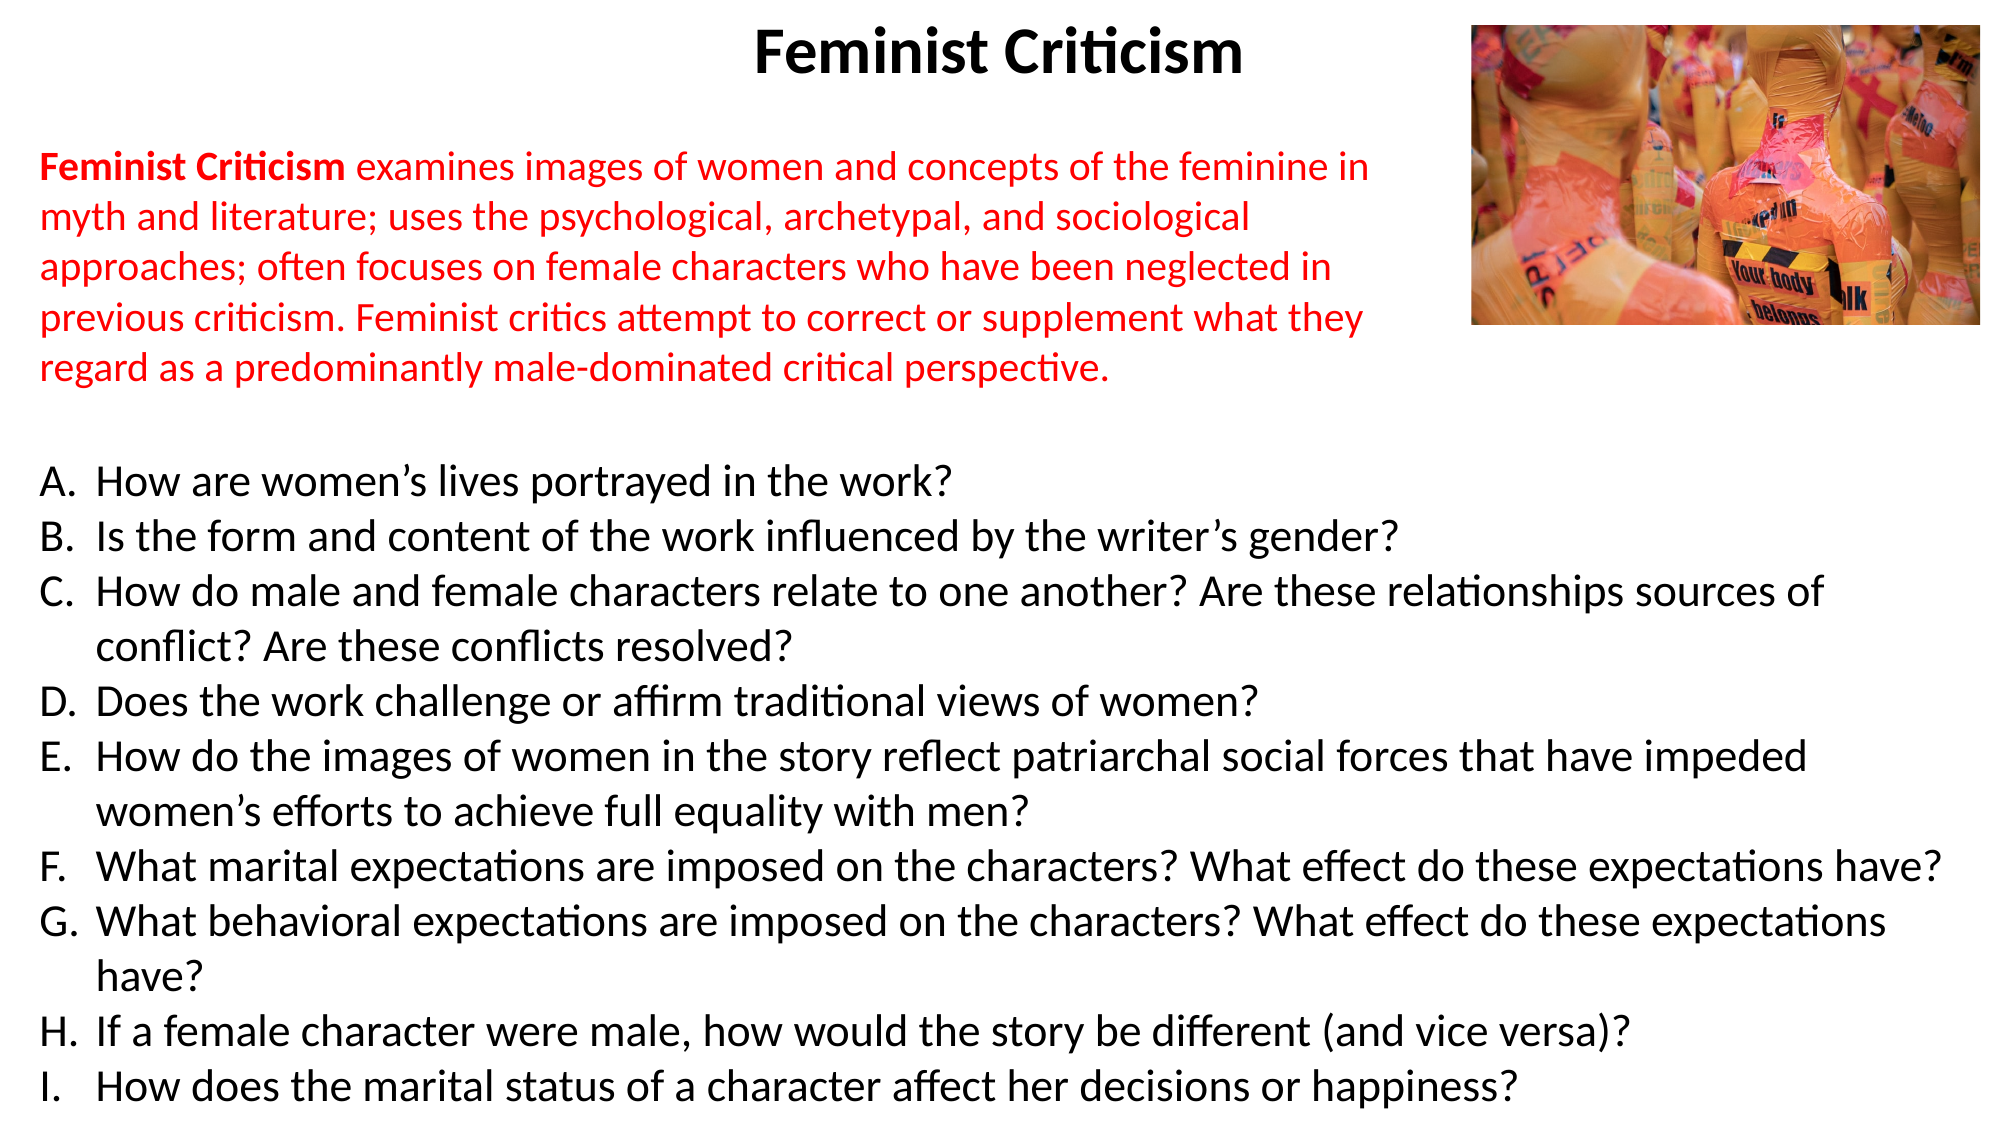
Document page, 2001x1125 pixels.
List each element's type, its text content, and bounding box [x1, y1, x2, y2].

text_box Feminist Criticism [0, 0, 2000, 95]
text_box How are women’s lives portrayed in the work? Is the form and content of the work influenced by the writer’s gender? How do male and female characters relate to one another? Are these relationships sources of conflict? Are these conflicts resolved? Does the work challenge or affirm traditional views of women? How do the images of women in the story reflect patriarchal social forces that have impeded women’s efforts to achieve full equality with men? What marital expectations are imposed on the characters? What effect do these expectations have? What behavioral expectations are imposed on the characters? What effect do these expectations have? If a female character were male, how would the story be different (and vice versa)? How does the marital status of a character affect her decisions or happiness? [24, 443, 1981, 1118]
picture [1471, 25, 1981, 325]
text_box Feminist Criticism examines images of women and concepts of the feminine in myth and literature; uses the psychological, archetypal, and sociological approaches; often focuses on female characters who have been neglected in previous criticism. Feminist critics attempt to correct or supplement what they regard as a predominantly male-dominated critical perspective. [24, 131, 1465, 397]
